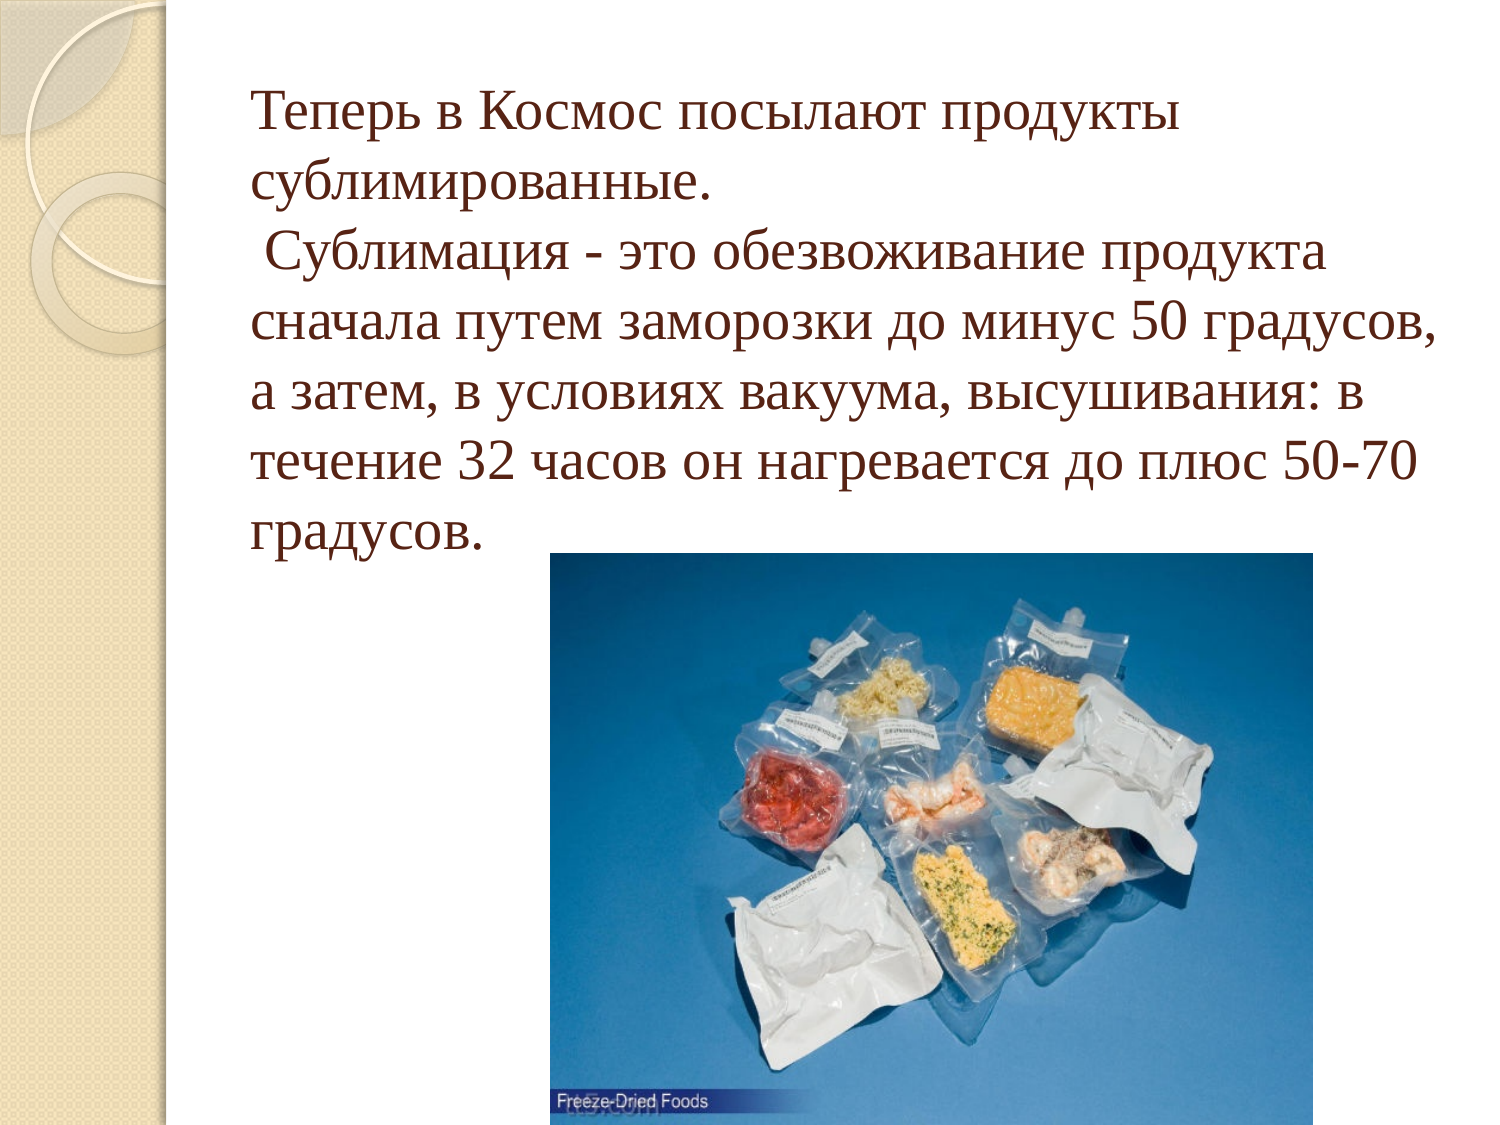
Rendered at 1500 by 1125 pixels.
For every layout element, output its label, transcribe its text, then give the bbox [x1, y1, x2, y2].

title Теперь в Космос посылают продукты сублимированные. Сублимация - это обезвоживание продукта сначала путем заморозки до минус 50 градусов, а затем, в условиях вакуума, высушивания: в течение 32 часов он нагревается до плюс 50-70 градусов. [235, 164, 1466, 469]
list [550, 553, 1313, 1125]
